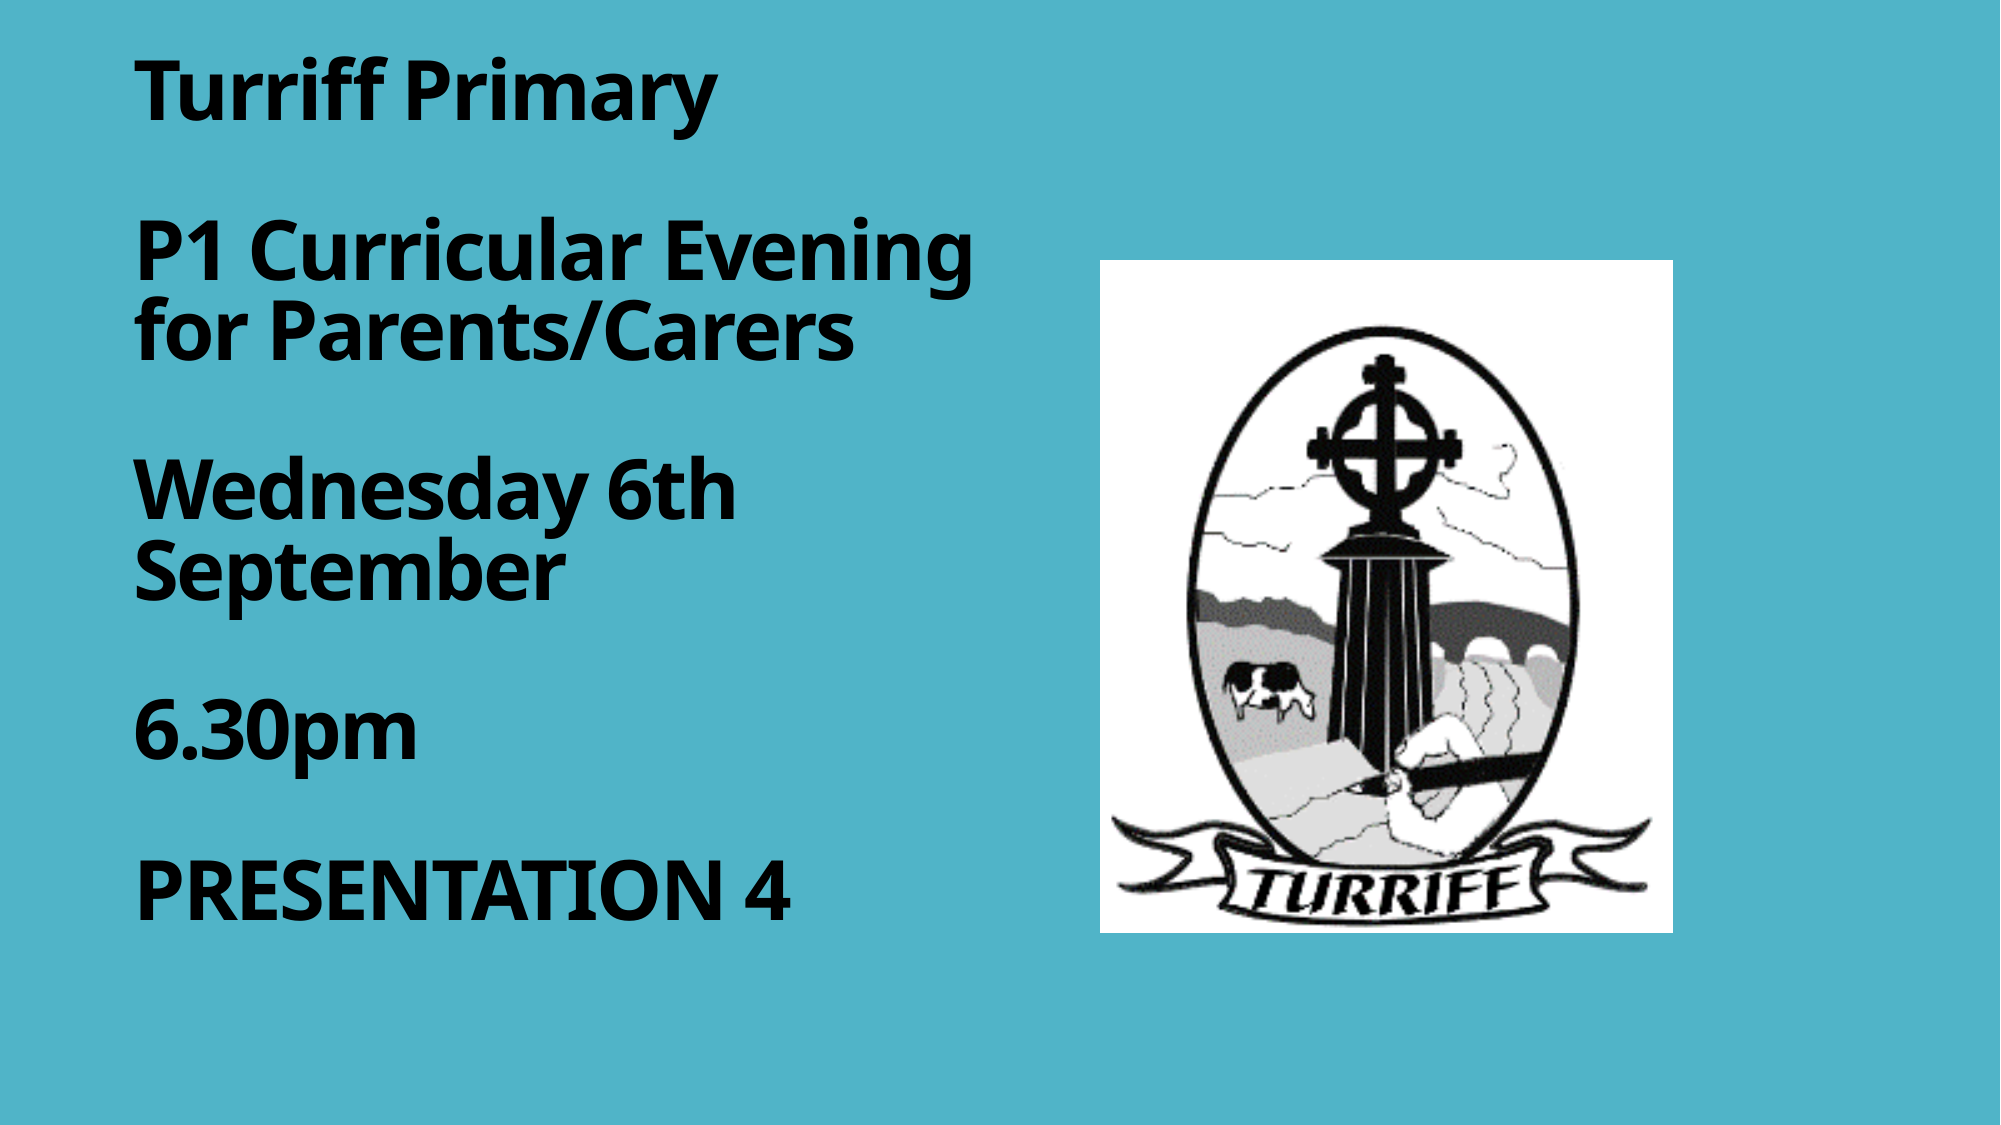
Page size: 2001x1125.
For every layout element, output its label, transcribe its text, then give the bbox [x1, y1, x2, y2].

title Turriff Primary P1 Curricular Evening for Parents/Carers Wednesday 6th September 6.30pm PRESENTATION 4 [118, 515, 1019, 944]
picture [1100, 260, 1673, 933]
